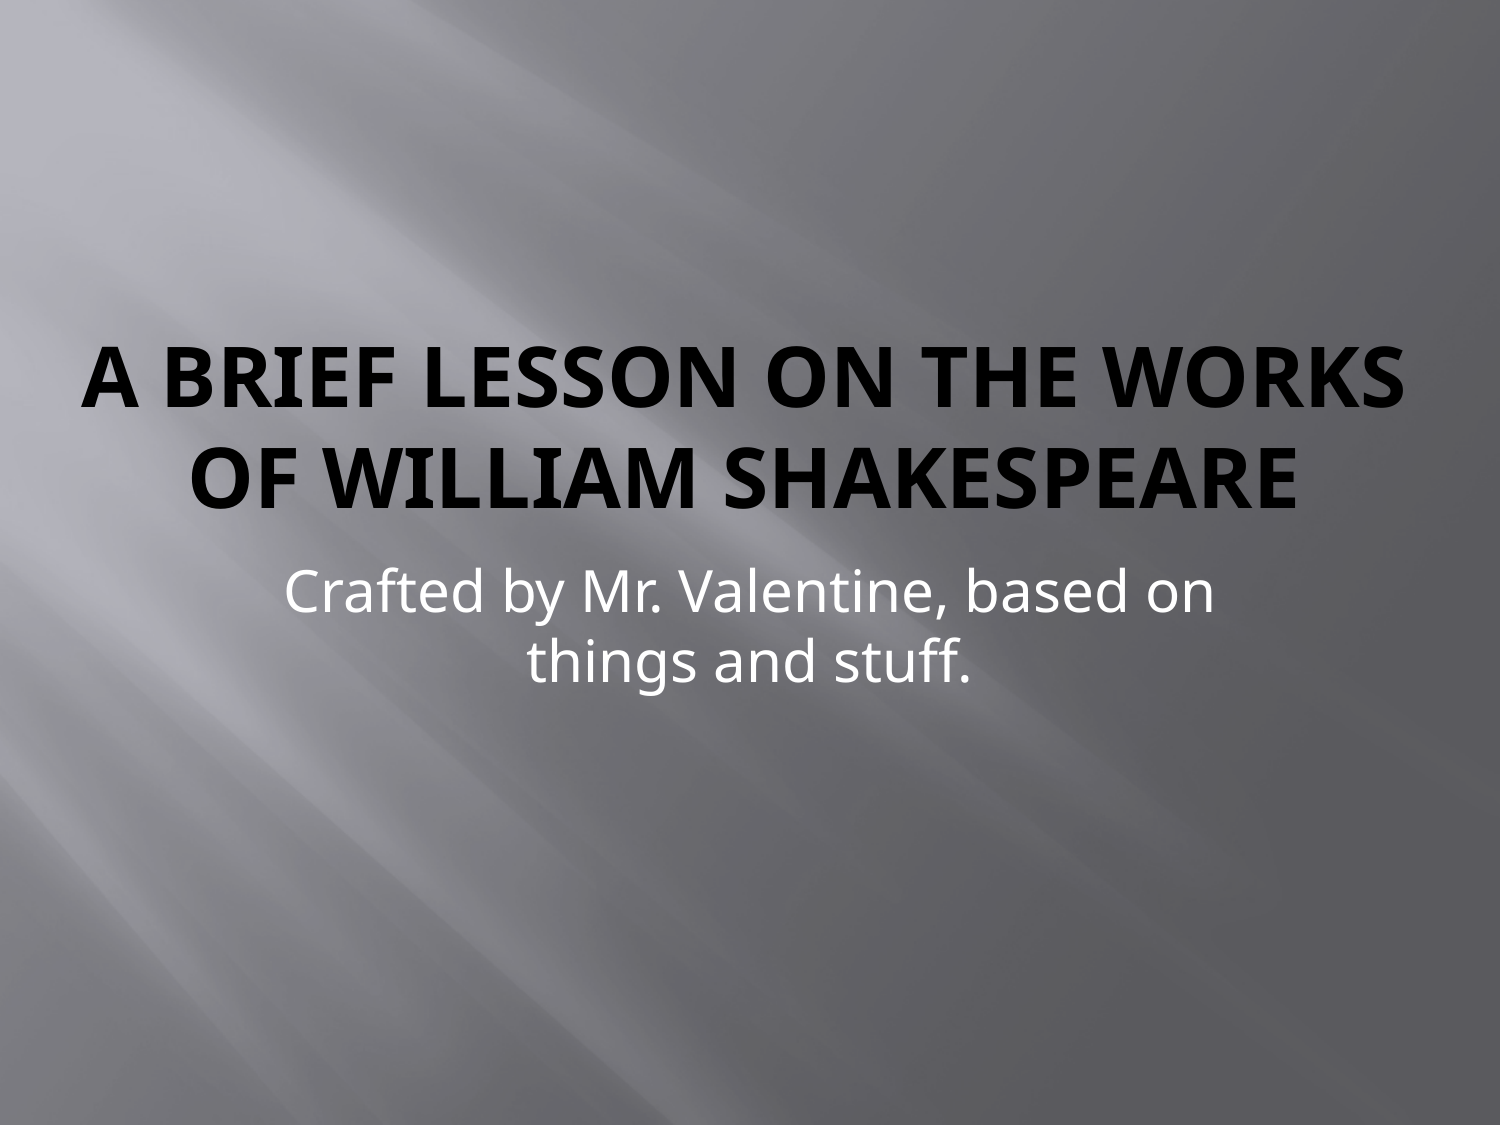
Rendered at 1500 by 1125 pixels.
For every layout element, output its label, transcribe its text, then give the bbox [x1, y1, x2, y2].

subtitle Crafted by Mr. Valentine, based on things and stuff. [225, 546, 1275, 834]
title A Brief Lesson on the Works of William Shakespeare [69, 224, 1420, 525]
